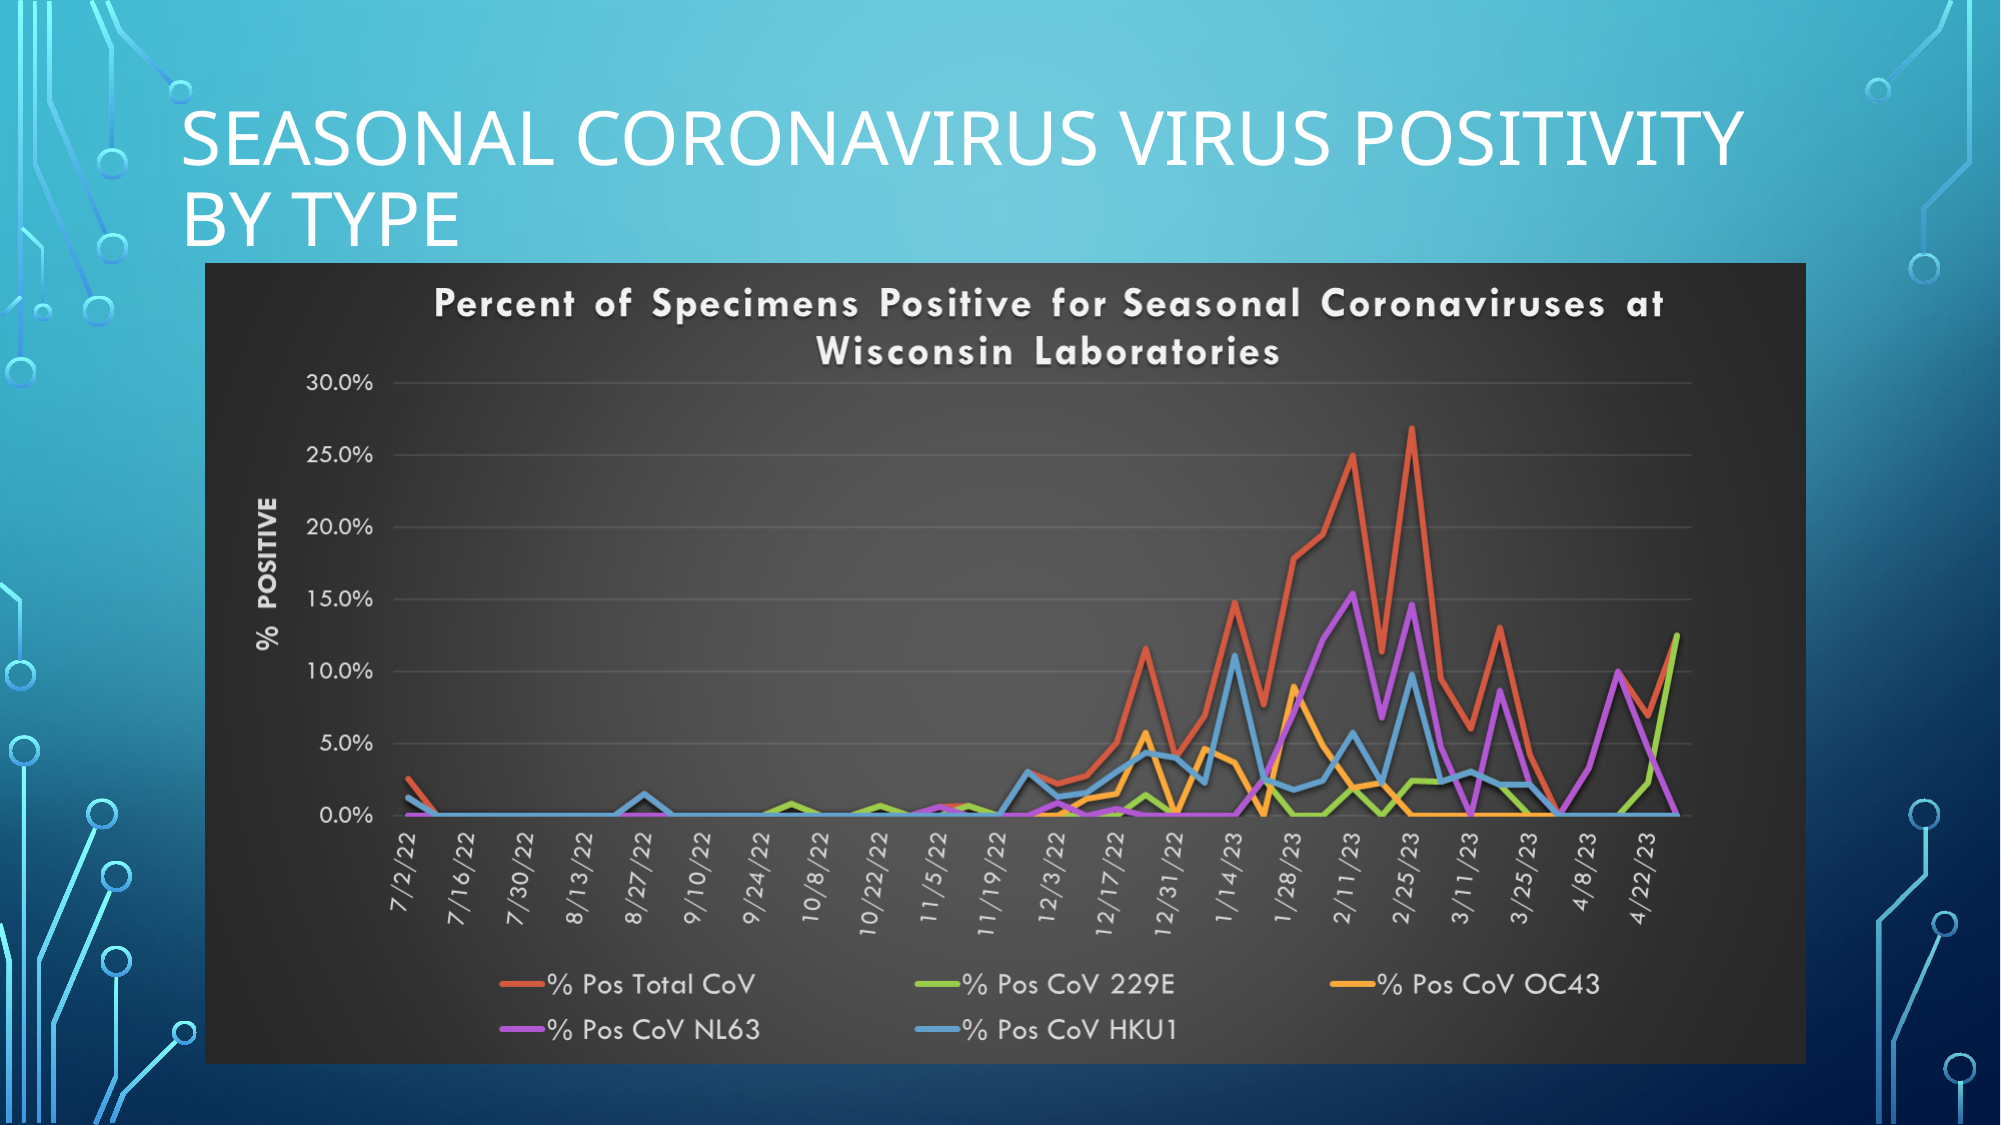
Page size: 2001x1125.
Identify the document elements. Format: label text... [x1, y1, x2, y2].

title Seasonal Coronavirus virus positivity by type [165, 60, 1846, 304]
picture [205, 263, 1806, 1064]
